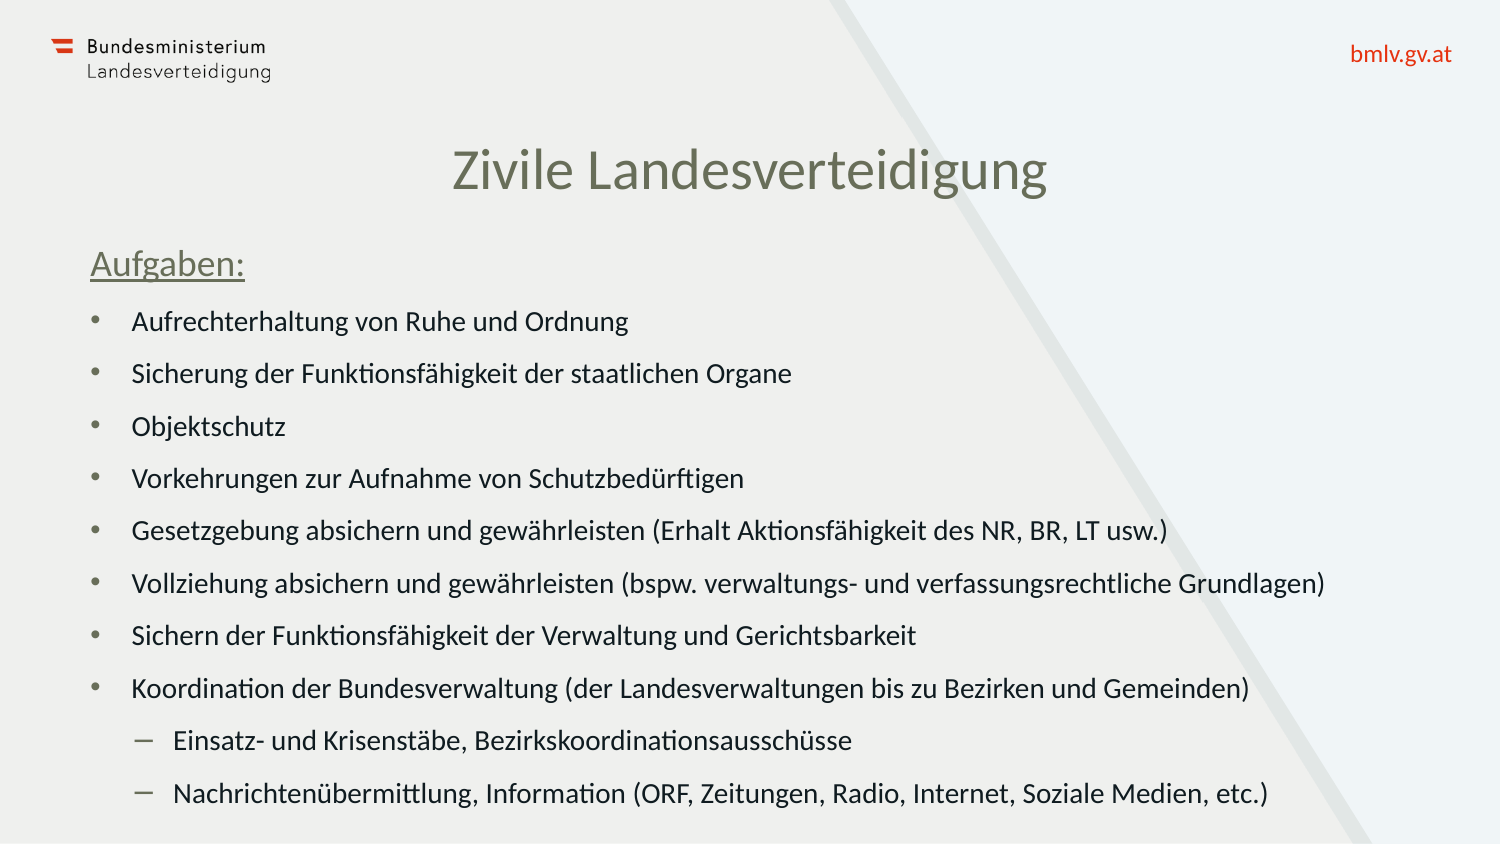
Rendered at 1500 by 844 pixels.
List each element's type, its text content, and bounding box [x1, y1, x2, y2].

title Zivile Landesverteidigung [259, 138, 1242, 206]
picture [0, 0, 1500, 844]
list Aufgaben: Aufrechterhaltung von Ruhe und Ordnung Sicherung der Funktionsfähigkeit der staatlichen Organe Objektschutz Vorkehrungen zur Aufnahme von Schutzbedürftigen Gesetzgebung absichern und gewährleisten (Erhalt Aktionsfähigkeit des NR, BR, LT usw.) Vollziehung absichern und gewährleisten (bspw. verwaltungs- und verfassungsrechtliche Grundlagen) Sichern der Funktionsfähigkeit der Verwaltung und Gerichtsbarkeit Koordination der Bundesverwaltung (der Landesverwaltungen bis zu Bezirken und Gemeinden) Einsatz- und Krisenstäbe, Bezirkskoordinationsausschüsse Nachrichtenübermittlung, Information (ORF, Zeitungen, Radio, Internet, Soziale Medien, etc.) [90, 216, 1413, 812]
